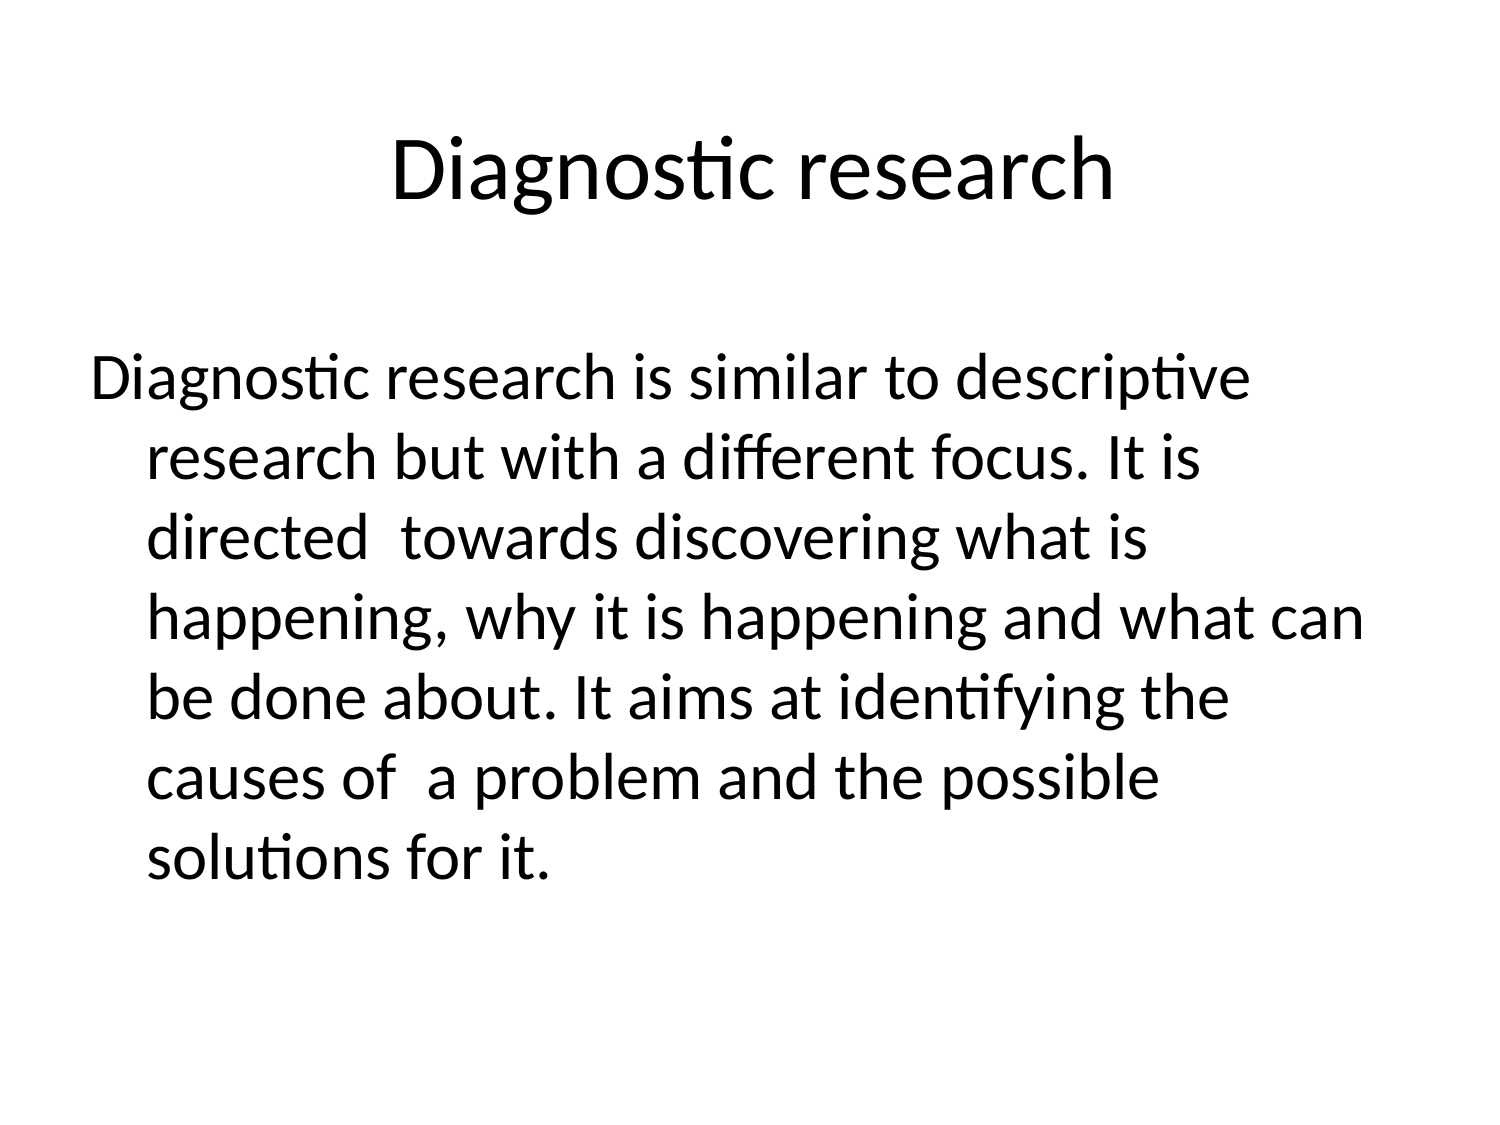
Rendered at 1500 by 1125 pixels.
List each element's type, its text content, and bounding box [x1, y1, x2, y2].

title Diagnostic research [82, 87, 1425, 238]
list Diagnostic research is similar to descriptive research but with a different focus. It is directed towards discovering what is happening, why it is happening and what can be done about. It aims at identifying the causes of a problem and the possible solutions for it. [75, 324, 1425, 1005]
